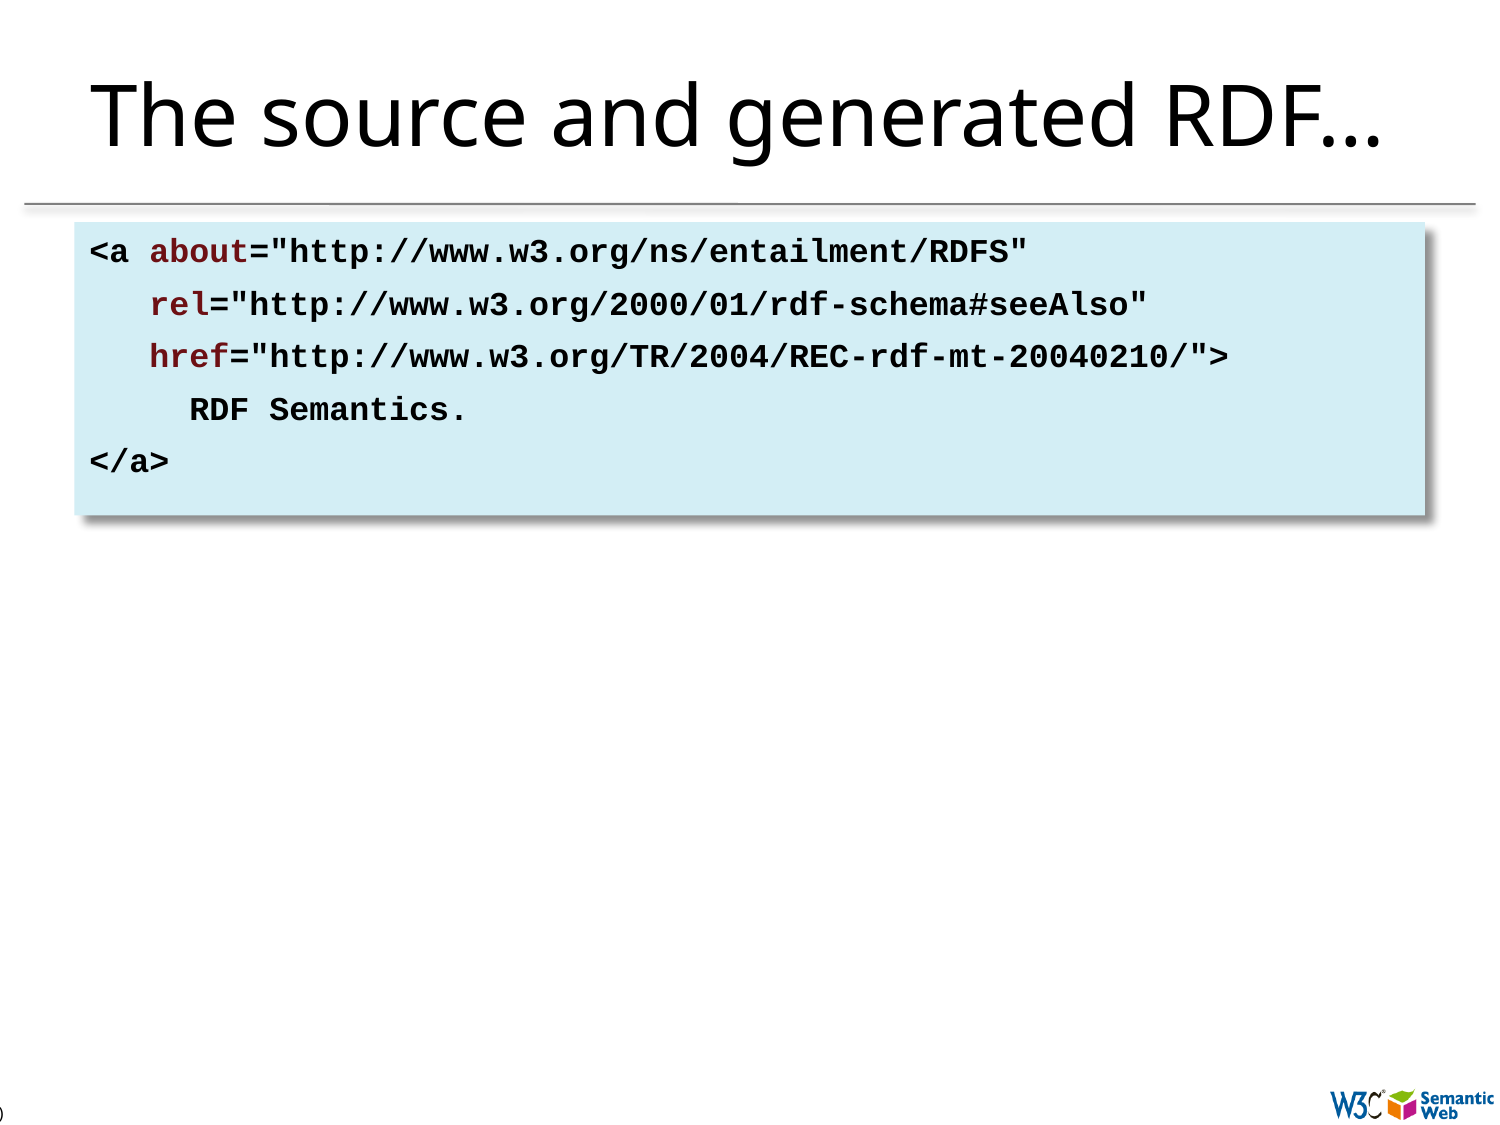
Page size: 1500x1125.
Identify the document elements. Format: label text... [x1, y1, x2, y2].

list <a about="http://www.w3.org/ns/entailment/RDFS" rel="http://www.w3.org/2000/01/rdf-schema#seeAlso" href="http://www.w3.org/TR/2004/REC-rdf-mt-20040210/"> RDF Semantics. </a> [74, 222, 1425, 516]
title The source and generated RDF… [75, 37, 1425, 188]
picture [1330, 1087, 1494, 1120]
